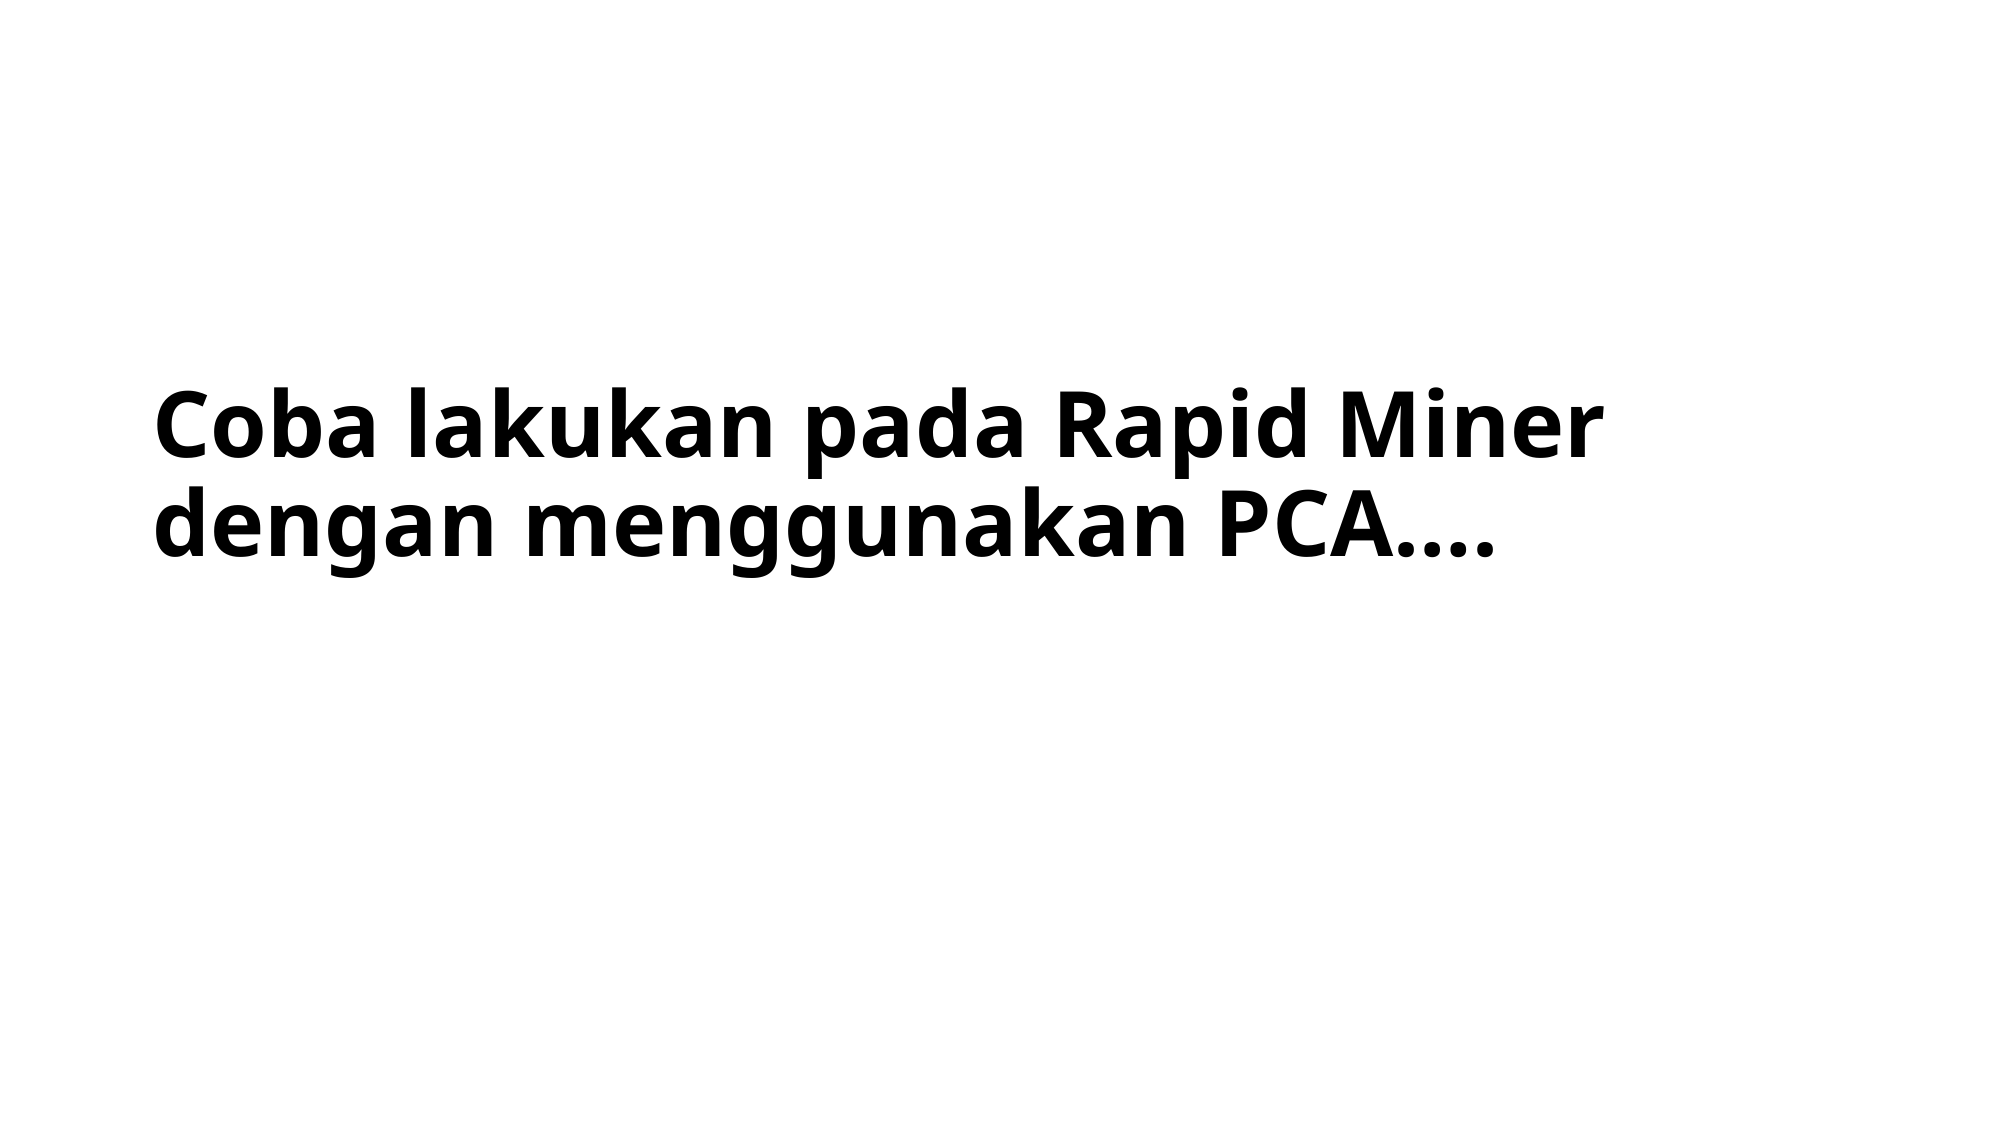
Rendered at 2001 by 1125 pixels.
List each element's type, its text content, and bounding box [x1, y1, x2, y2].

title Coba lakukan pada Rapid Miner dengan menggunakan PCA…. [137, 368, 1863, 587]
